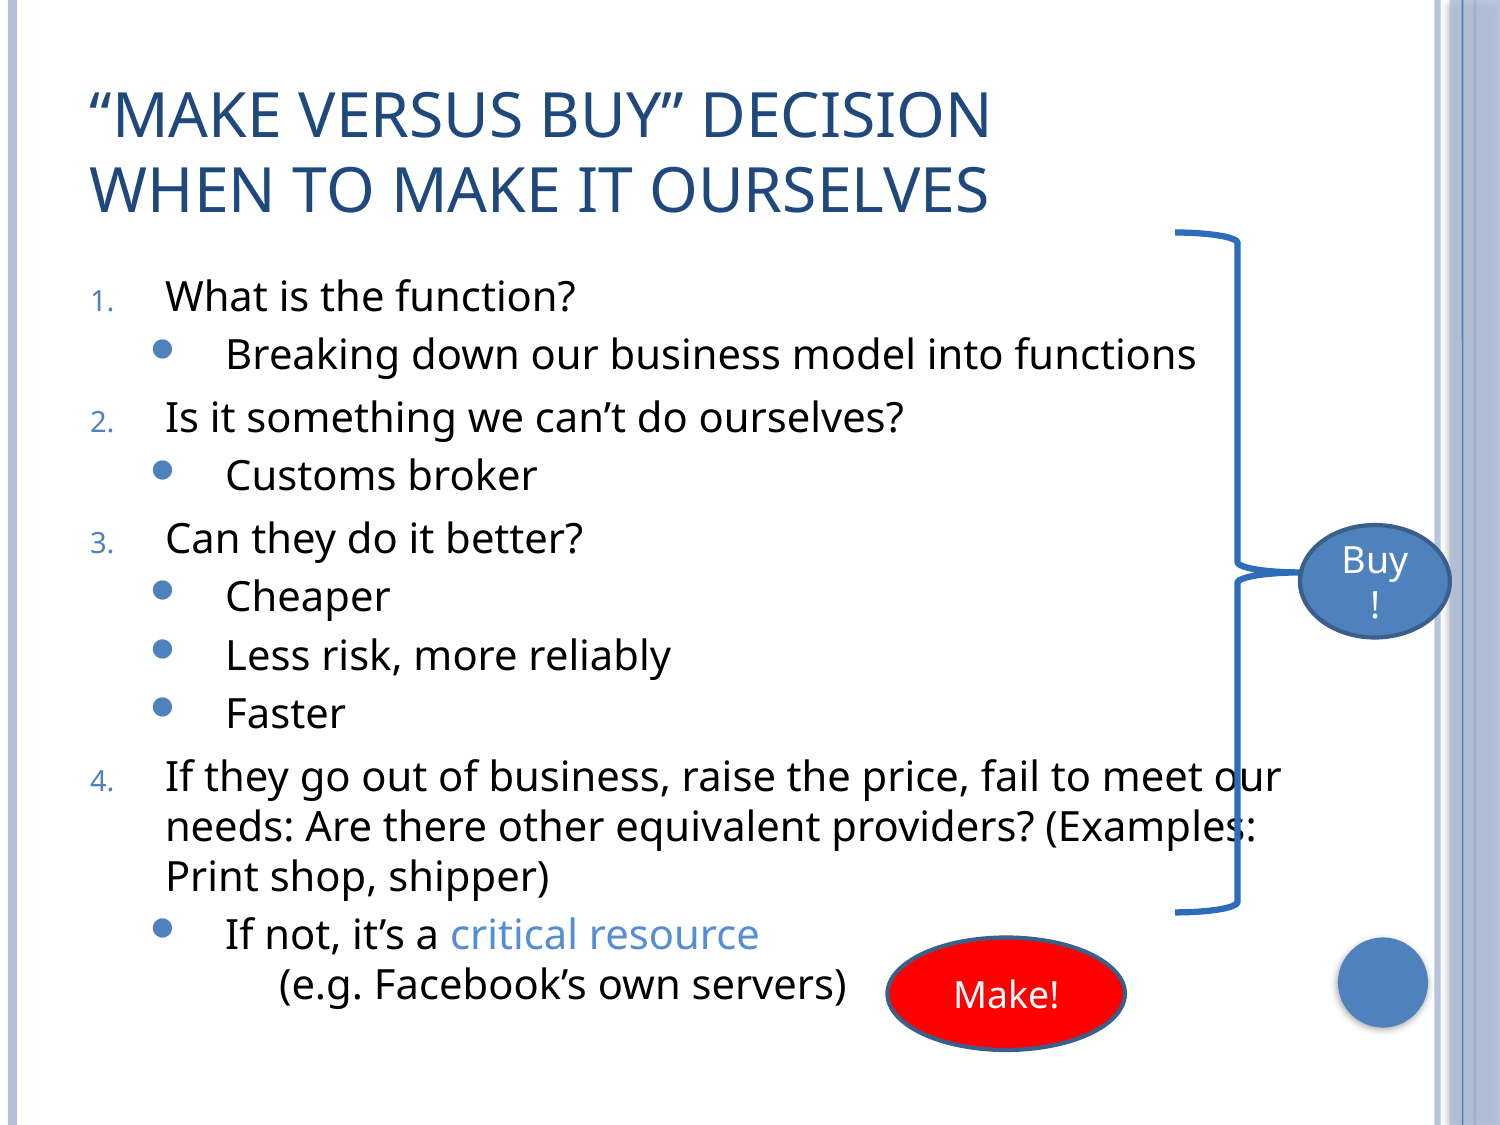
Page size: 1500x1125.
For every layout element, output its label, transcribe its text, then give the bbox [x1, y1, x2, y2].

title “Make versus Buy” decision When to Make it ourselves [75, 45, 1300, 233]
text_box Make! [885, 935, 1128, 1053]
text_box Buy! [1297, 522, 1453, 640]
text_box [1175, 231, 1298, 914]
list What is the function? Breaking down our business model into functions Is it something we can’t do ourselves? Customs broker Can they do it better? Cheaper Less risk, more reliably Faster If they go out of business, raise the price, fail to meet our needs: Are there other equivalent providers? (Examples: Print shop, shipper) If not, it’s a critical resource (e.g. Facebook’s own servers) [75, 262, 1300, 1062]
